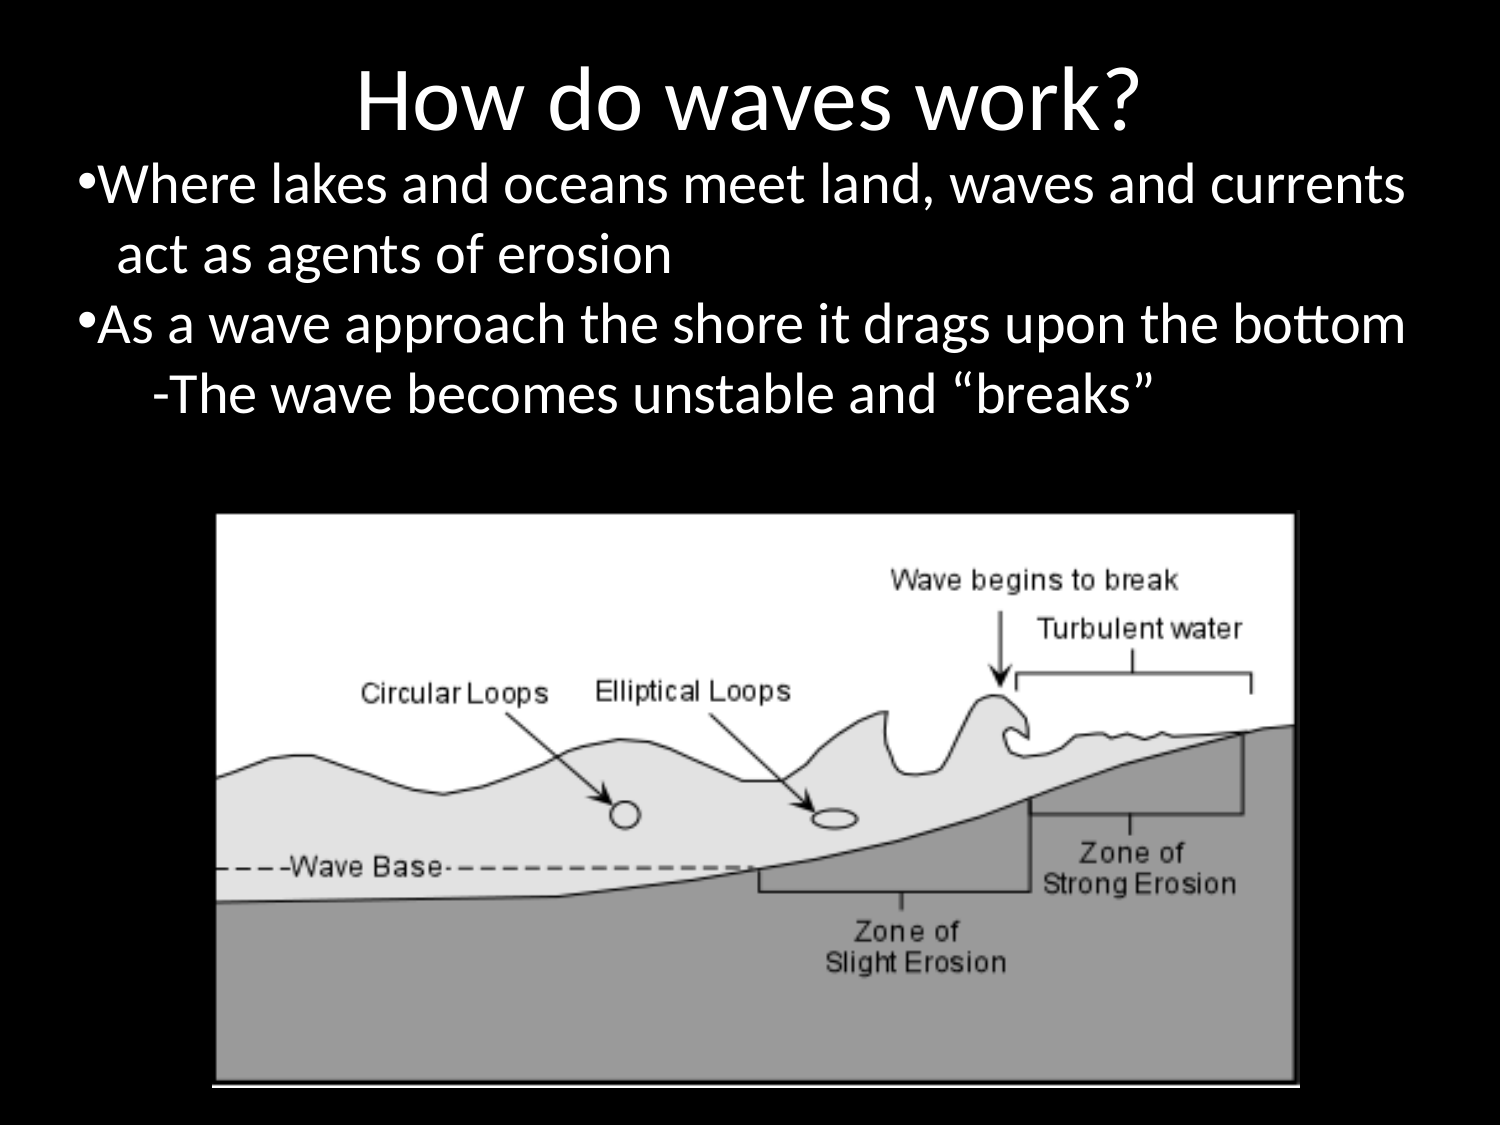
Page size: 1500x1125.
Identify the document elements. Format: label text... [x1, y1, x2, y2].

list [212, 509, 1301, 1088]
text_box Where lakes and oceans meet land, waves and currents act as agents of erosion As a wave approach the shore it drags upon the bottom -The wave becomes unstable and “breaks” [62, 137, 1425, 433]
title How do waves work? [75, 0, 1425, 137]
